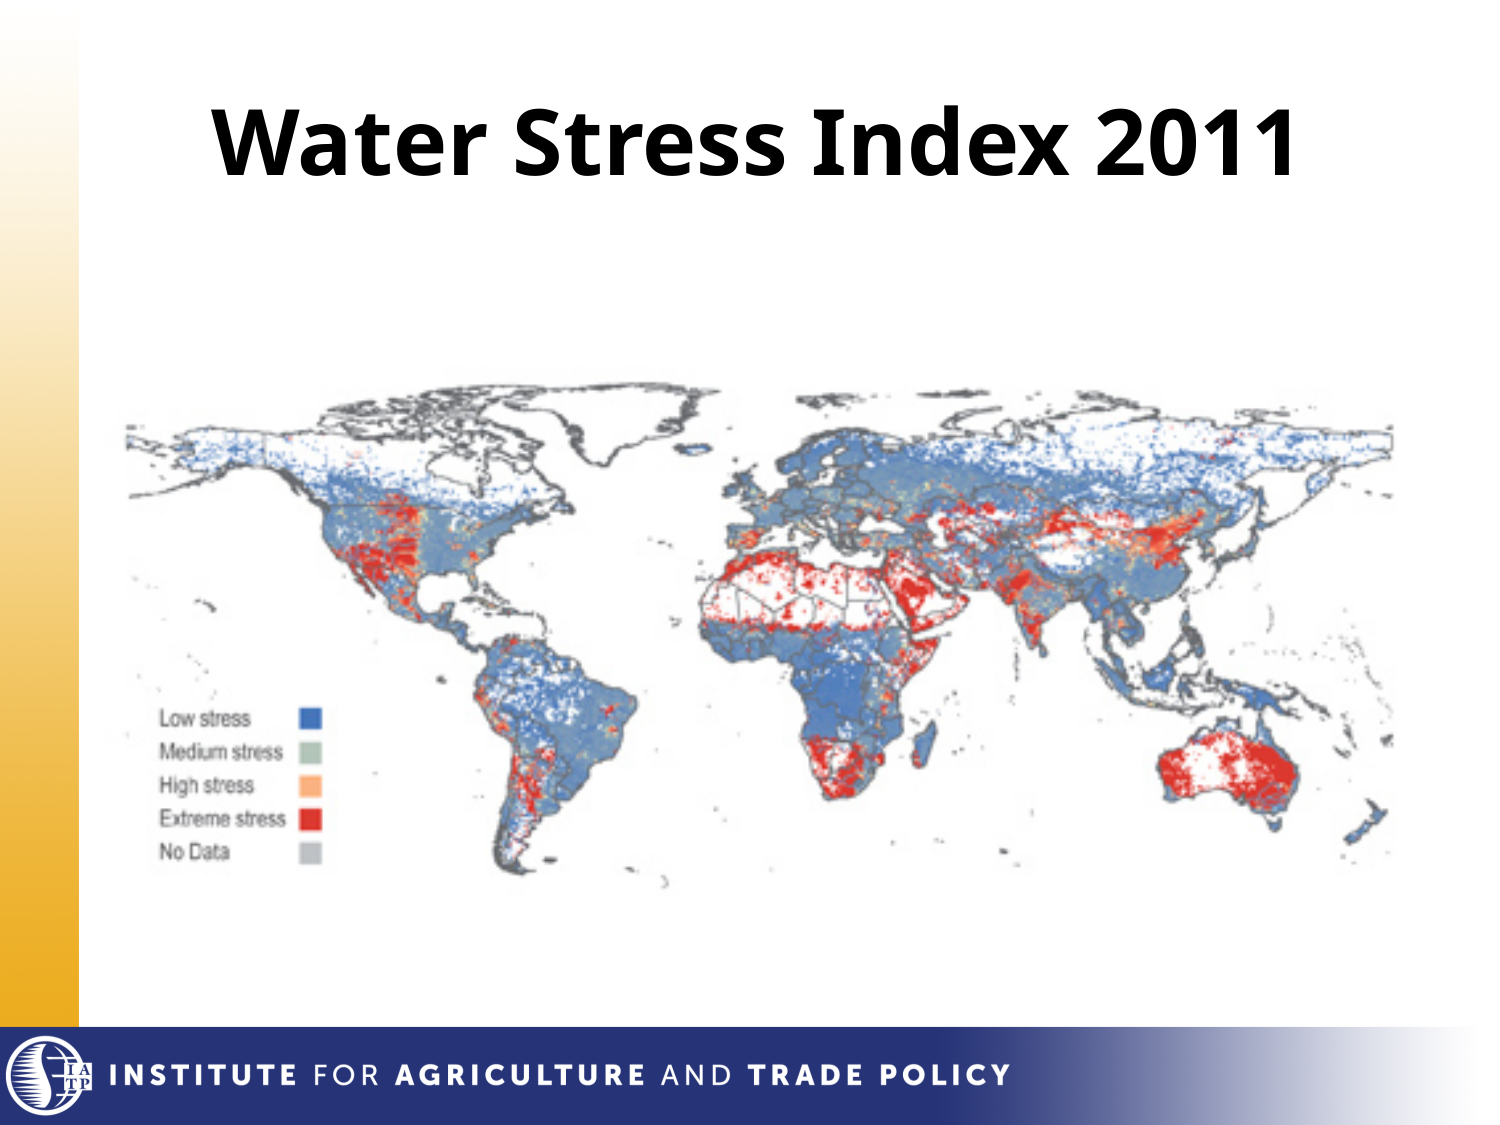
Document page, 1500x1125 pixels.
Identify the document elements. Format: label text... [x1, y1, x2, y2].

title Water Stress Index 2011 [90, 44, 1426, 233]
picture [0, 0, 1500, 1125]
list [85, 346, 1455, 905]
